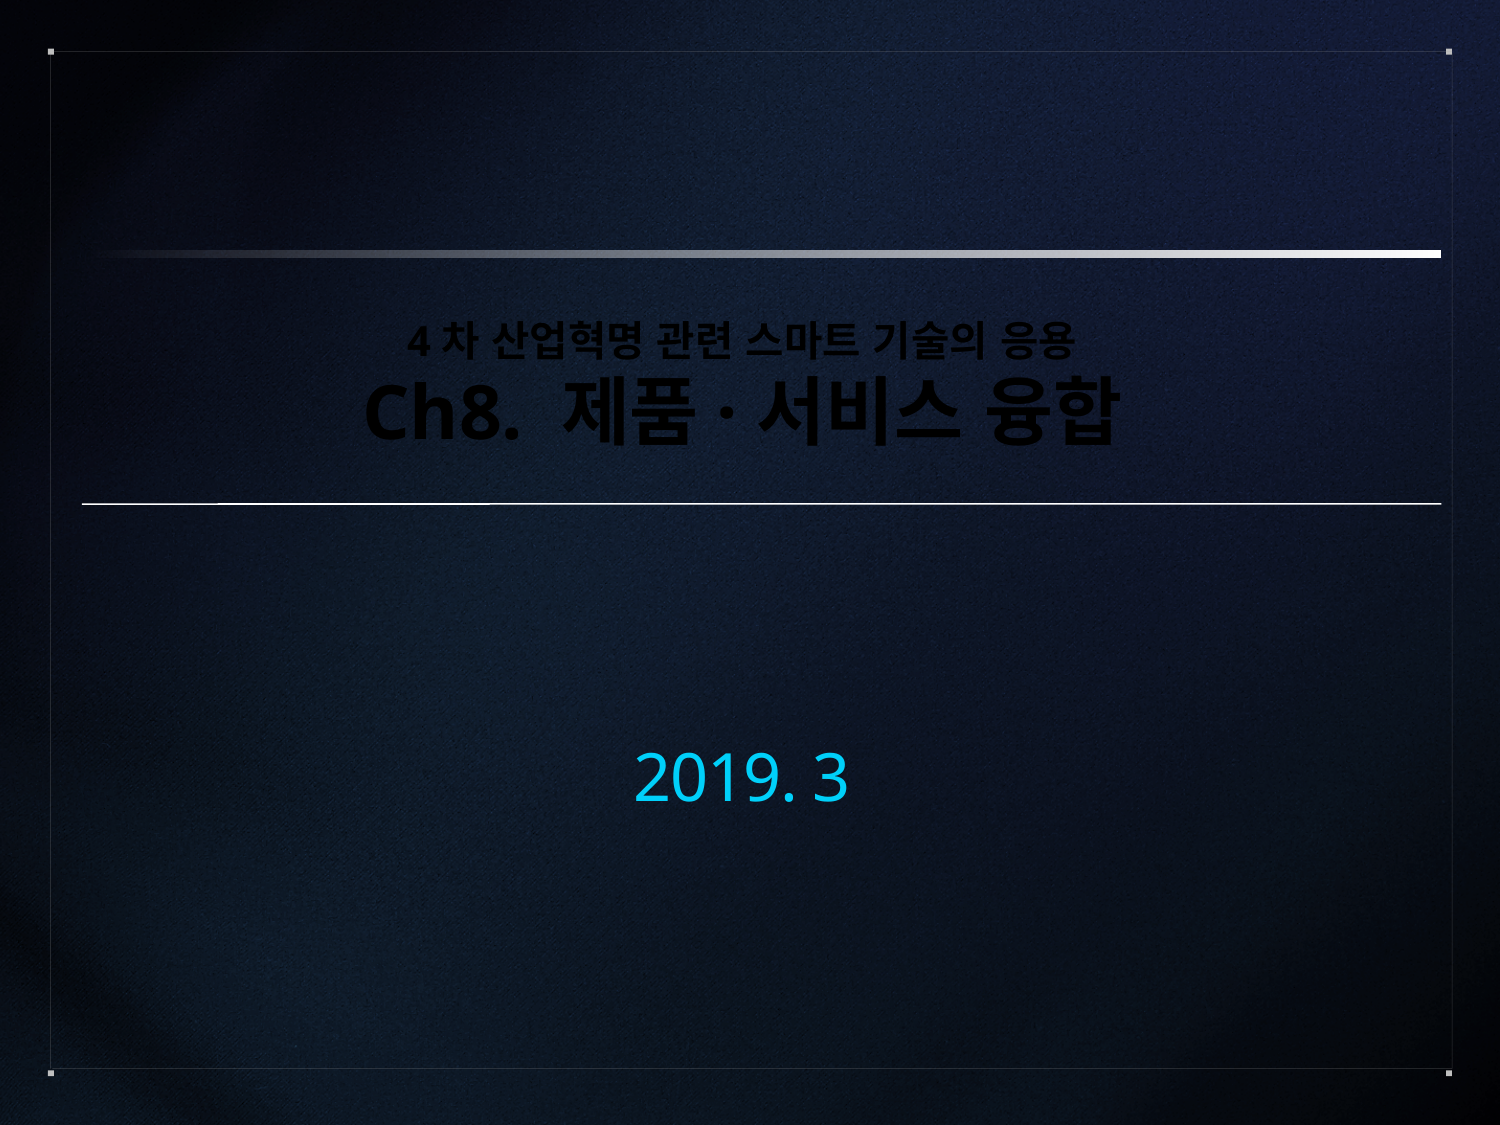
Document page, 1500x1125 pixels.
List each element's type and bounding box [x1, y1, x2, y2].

picture [0, 0, 1500, 1125]
text_box [47, 48, 1453, 1077]
